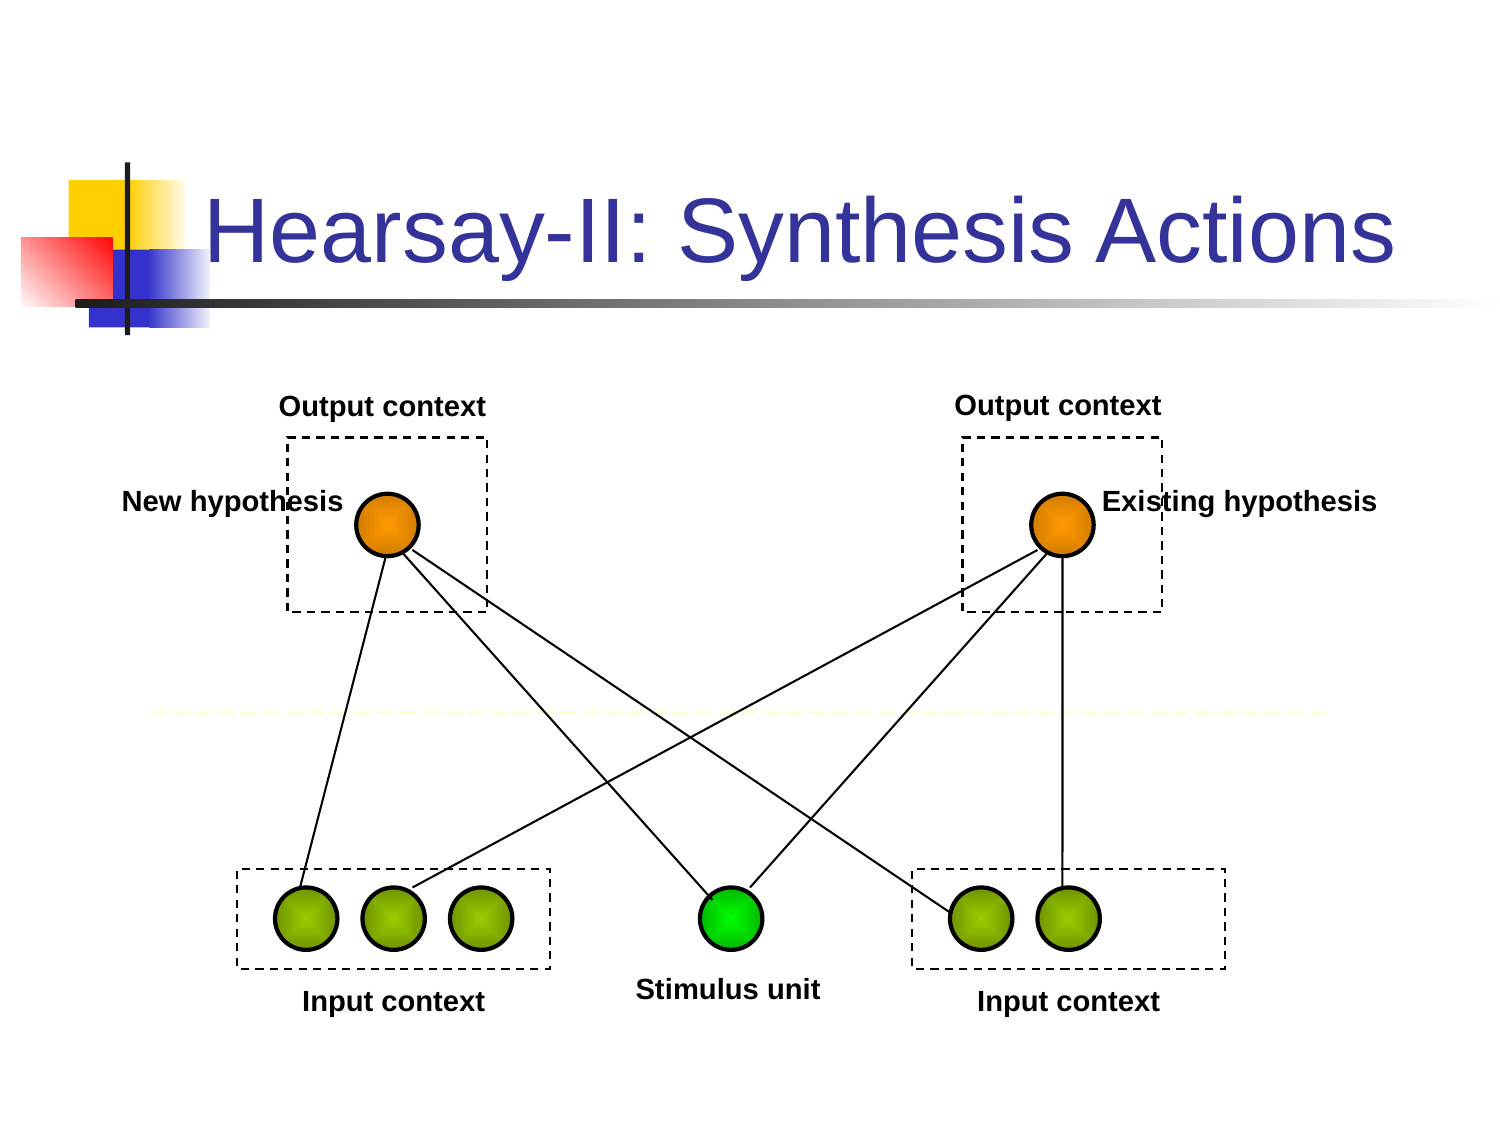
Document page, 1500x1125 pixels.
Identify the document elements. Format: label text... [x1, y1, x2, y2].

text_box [106, 474, 951, 913]
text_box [1031, 474, 1393, 557]
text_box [954, 621, 1063, 867]
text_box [620, 921, 836, 1013]
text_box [263, 378, 1177, 613]
title Hearsay-II: Synthesis Actions [188, 101, 1468, 289]
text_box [237, 868, 1226, 1026]
